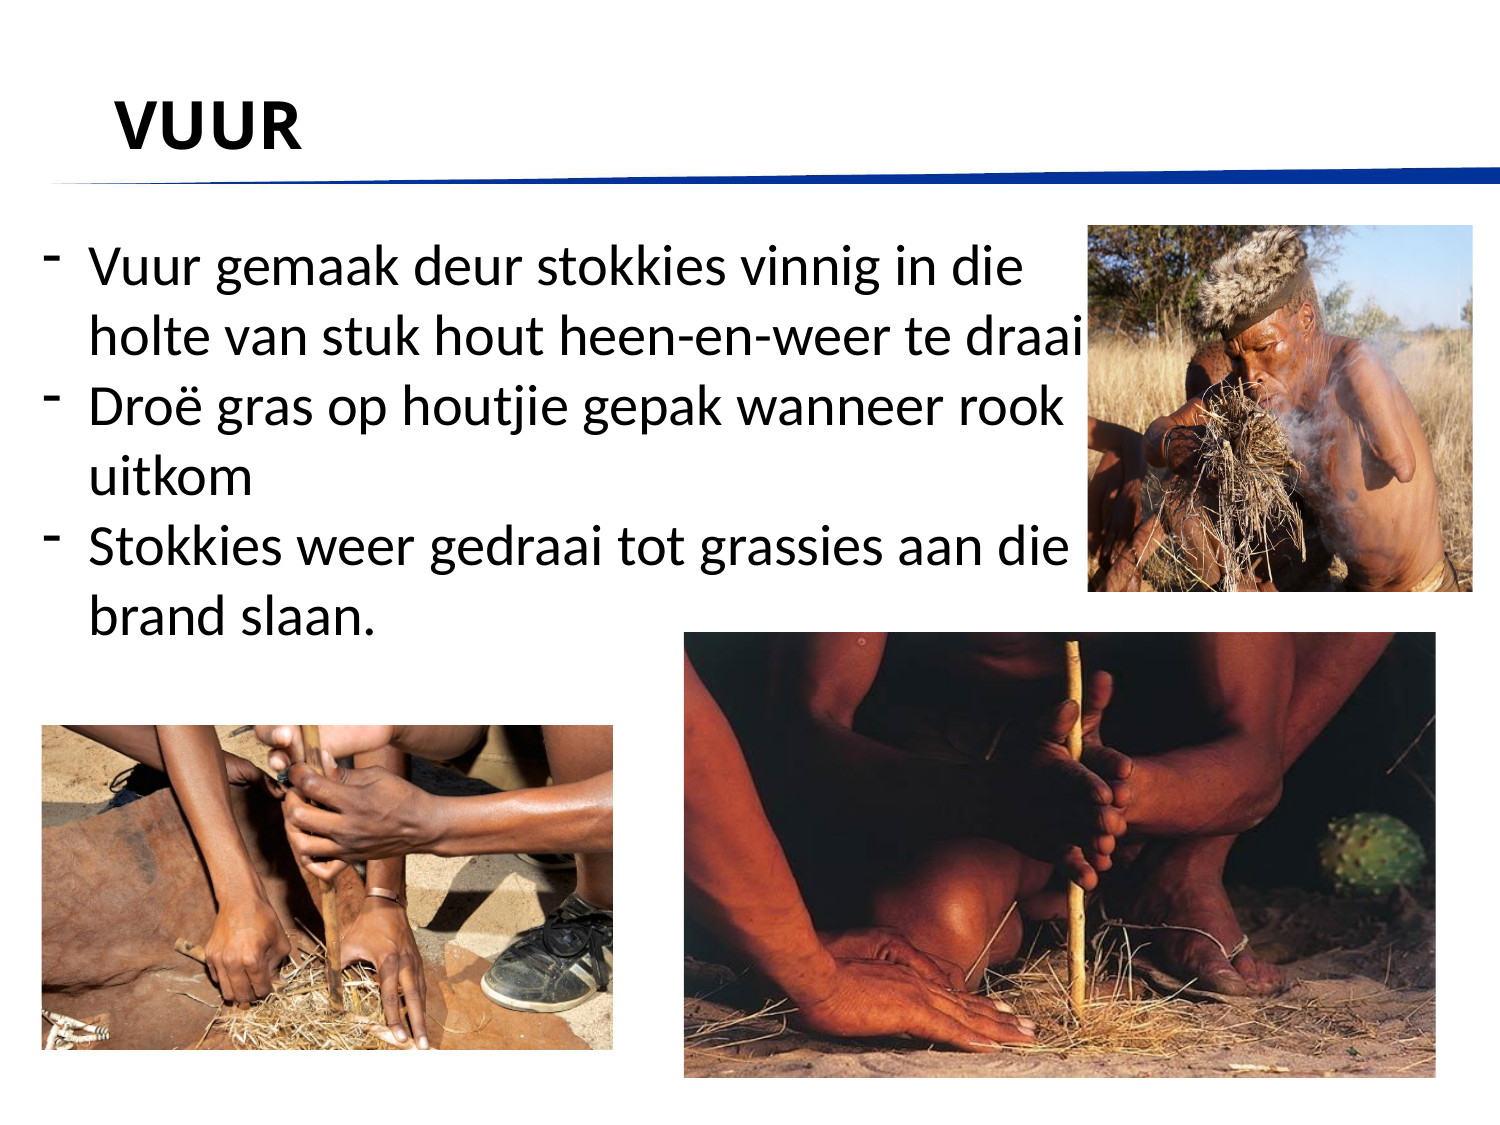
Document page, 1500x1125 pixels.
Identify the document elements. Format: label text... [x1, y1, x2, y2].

text_box Vuur gemaak deur stokkies vinnig in die holte van stuk hout heen-en-weer te draai. Droë gras op houtjie gepak wanneer rook uitkom Stokkies weer gedraai tot grassies aan die brand slaan. [27, 219, 1128, 700]
picture [45, 700, 683, 1057]
title VUUR [112, 81, 365, 219]
text_box [41, 725, 613, 1050]
picture [365, 161, 1500, 1057]
text_box [683, 632, 1436, 1078]
picture [45, 161, 112, 219]
text_box [1087, 224, 1473, 592]
